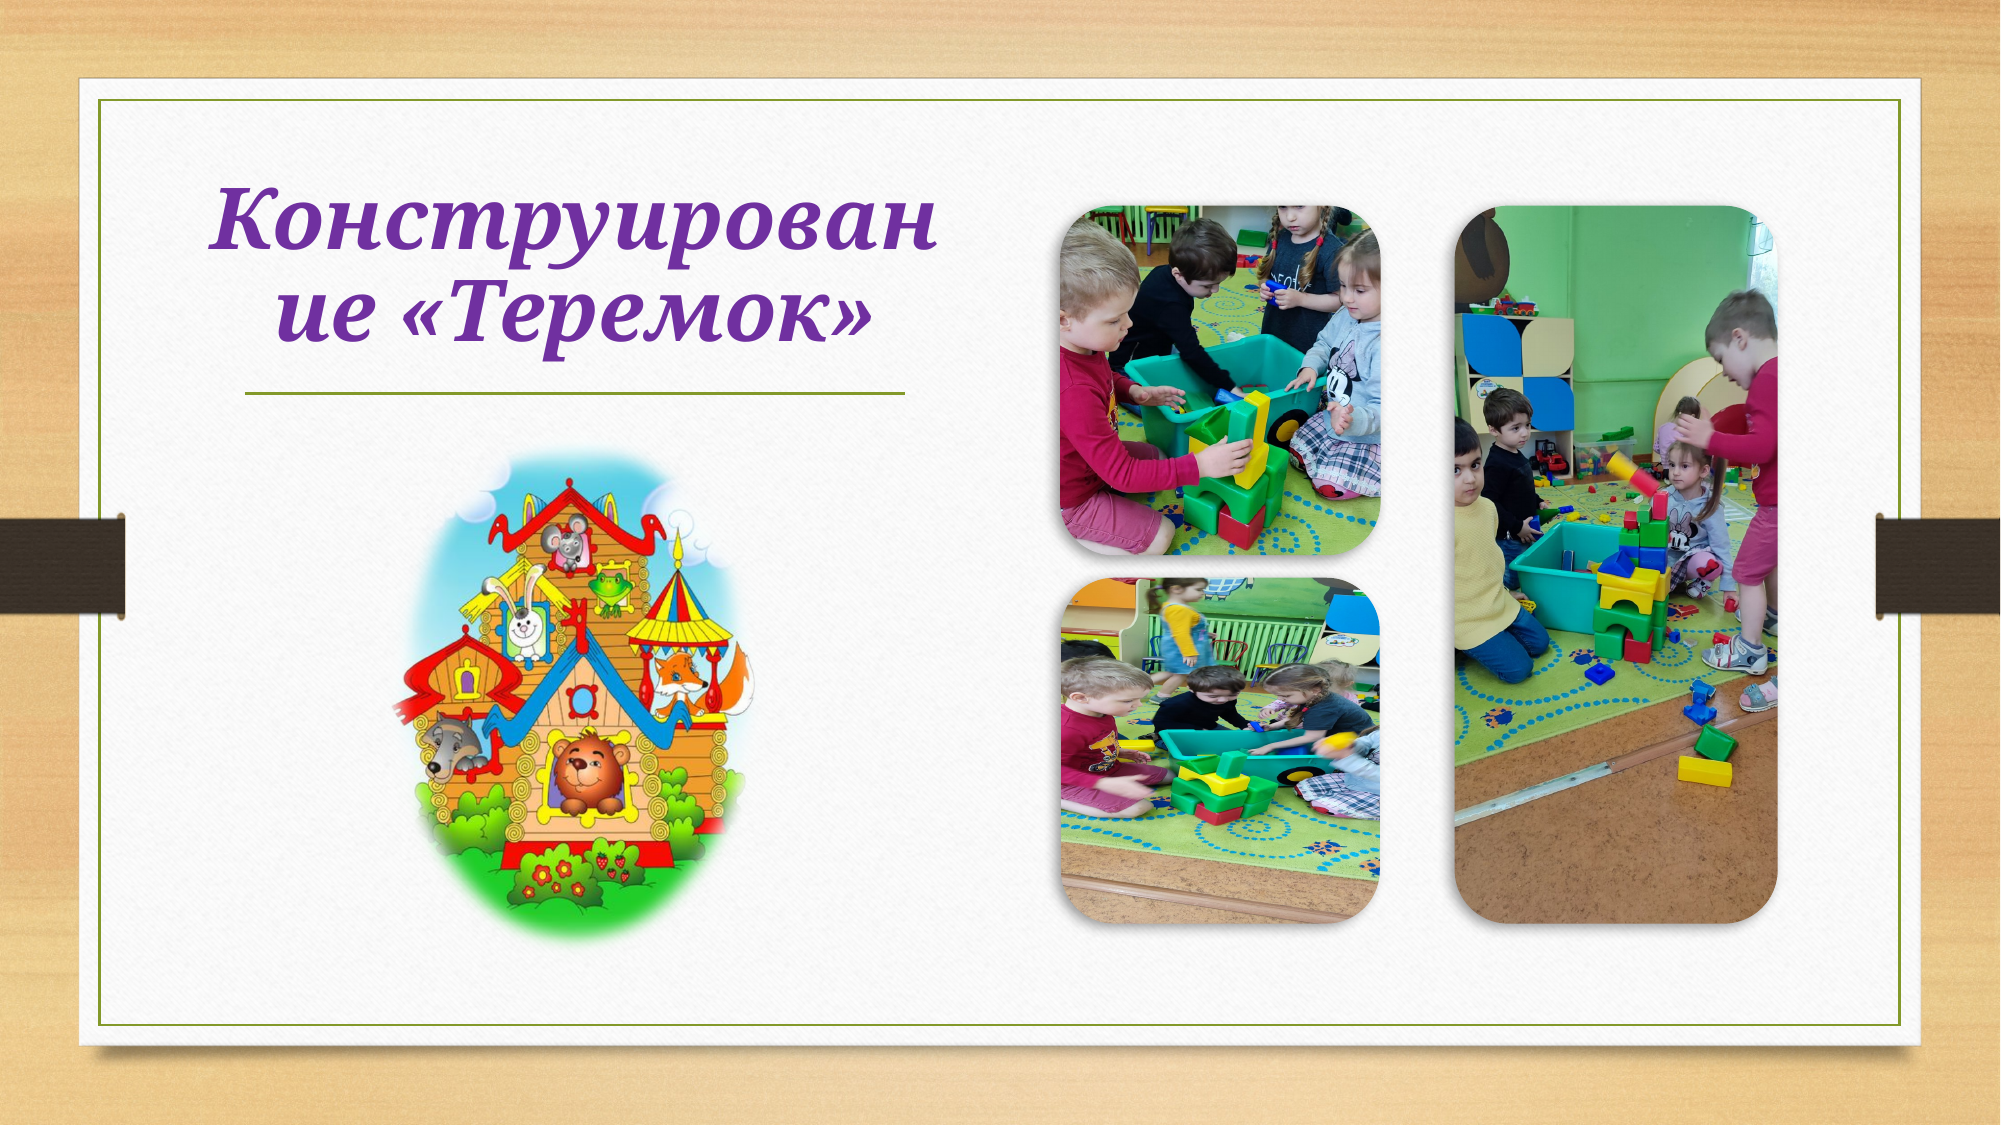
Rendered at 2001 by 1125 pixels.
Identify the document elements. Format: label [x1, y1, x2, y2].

list [380, 419, 770, 965]
list [1454, 205, 1778, 924]
picture [1060, 577, 1380, 924]
picture [1059, 205, 1381, 556]
text_box [0, 0, 2000, 1125]
